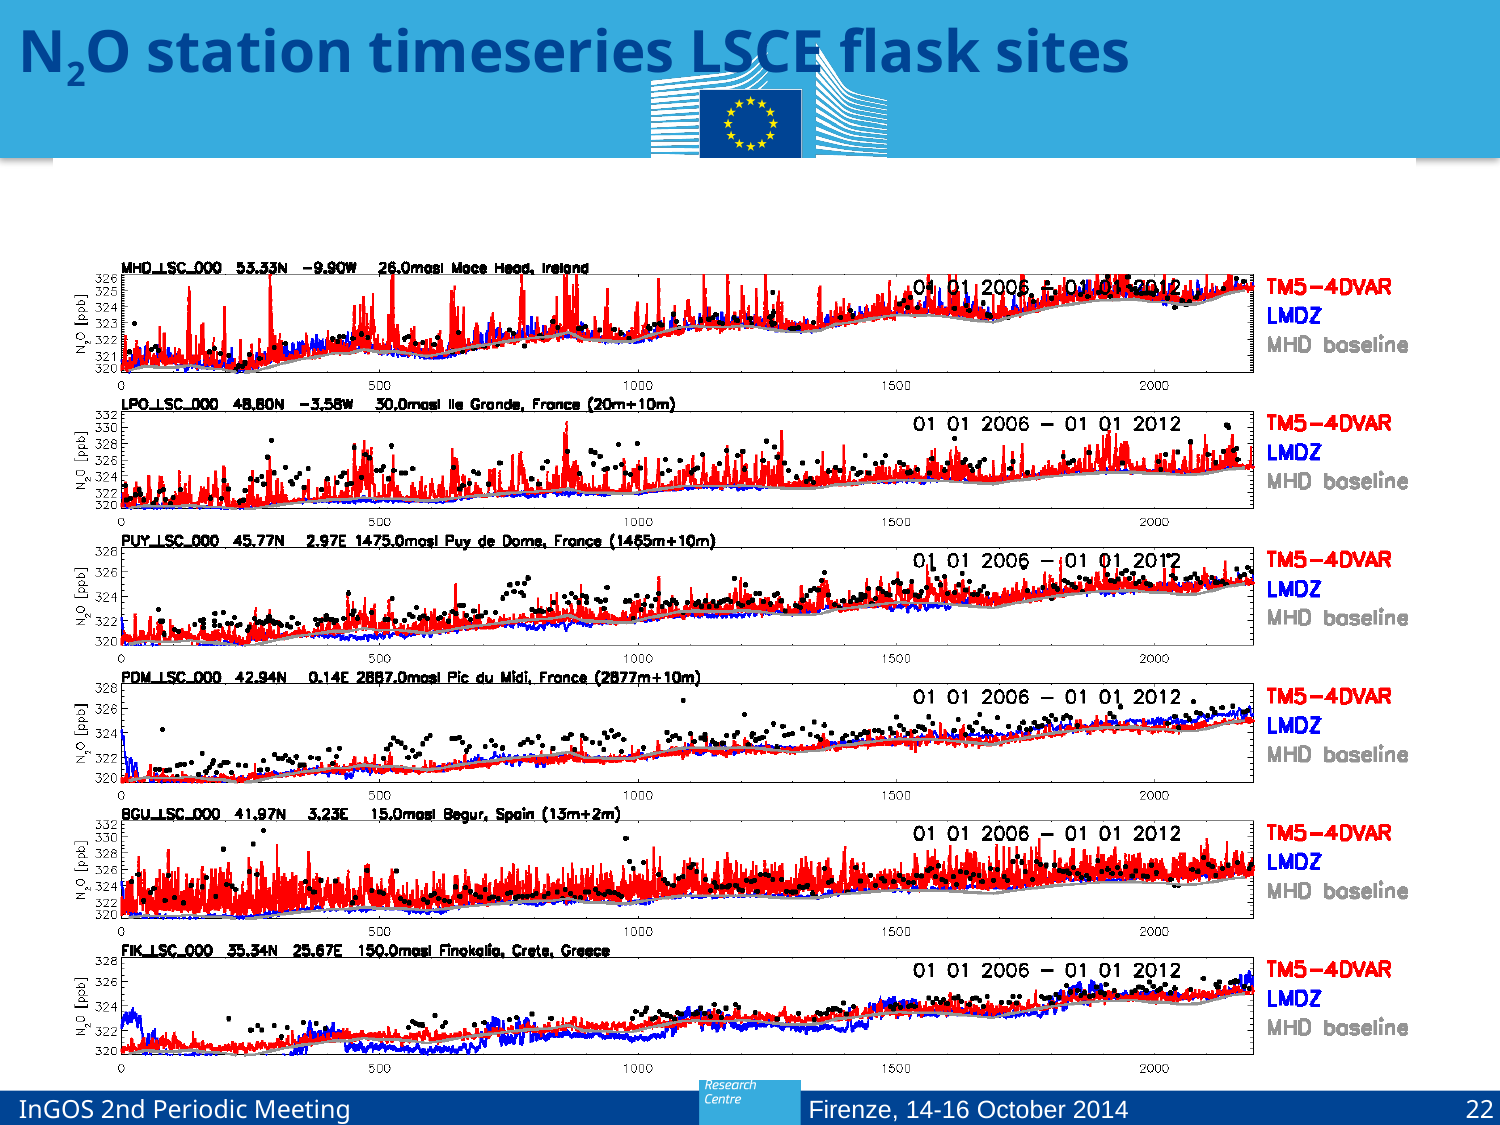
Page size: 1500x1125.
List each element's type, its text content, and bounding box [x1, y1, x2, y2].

picture [53, 85, 1416, 1125]
text_box InGOS 2nd Periodic Meeting [0, 1090, 700, 1125]
title N2O station timeseries LSCE flask sites [19, 13, 1476, 85]
text_box Firenze, 14-16 October 2014 22 [800, 1090, 1500, 1125]
